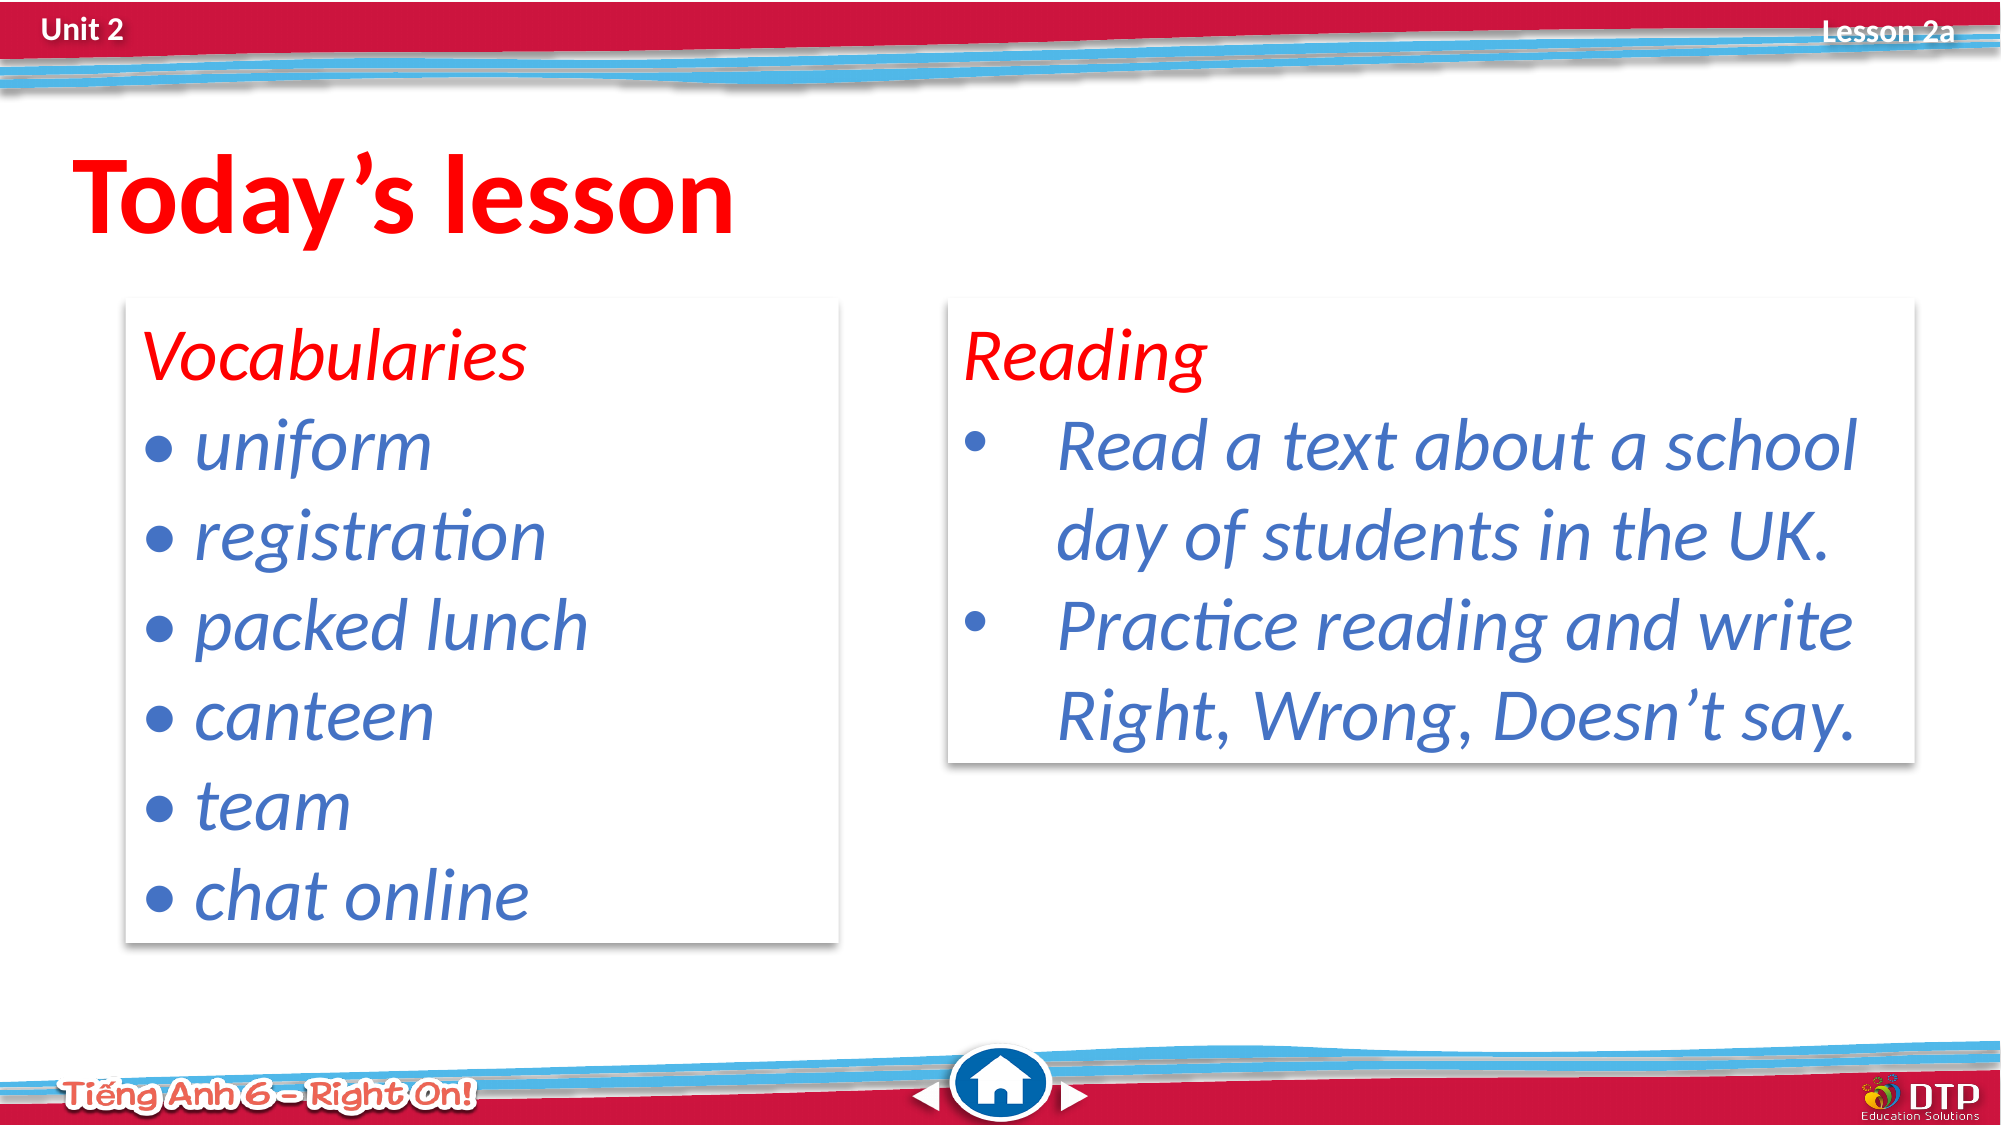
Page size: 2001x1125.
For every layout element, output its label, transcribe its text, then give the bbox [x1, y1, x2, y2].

text_box Vocabularies • uniform • registration • packed lunch • canteen • team • chat online [125, 298, 839, 943]
text_box Reading Read a text about a school day of students in the UK. Practice reading and write Right, Wrong, Doesn’t say. [948, 298, 1915, 763]
text_box Today’s lesson [57, 114, 753, 264]
picture [0, 2, 2000, 1125]
